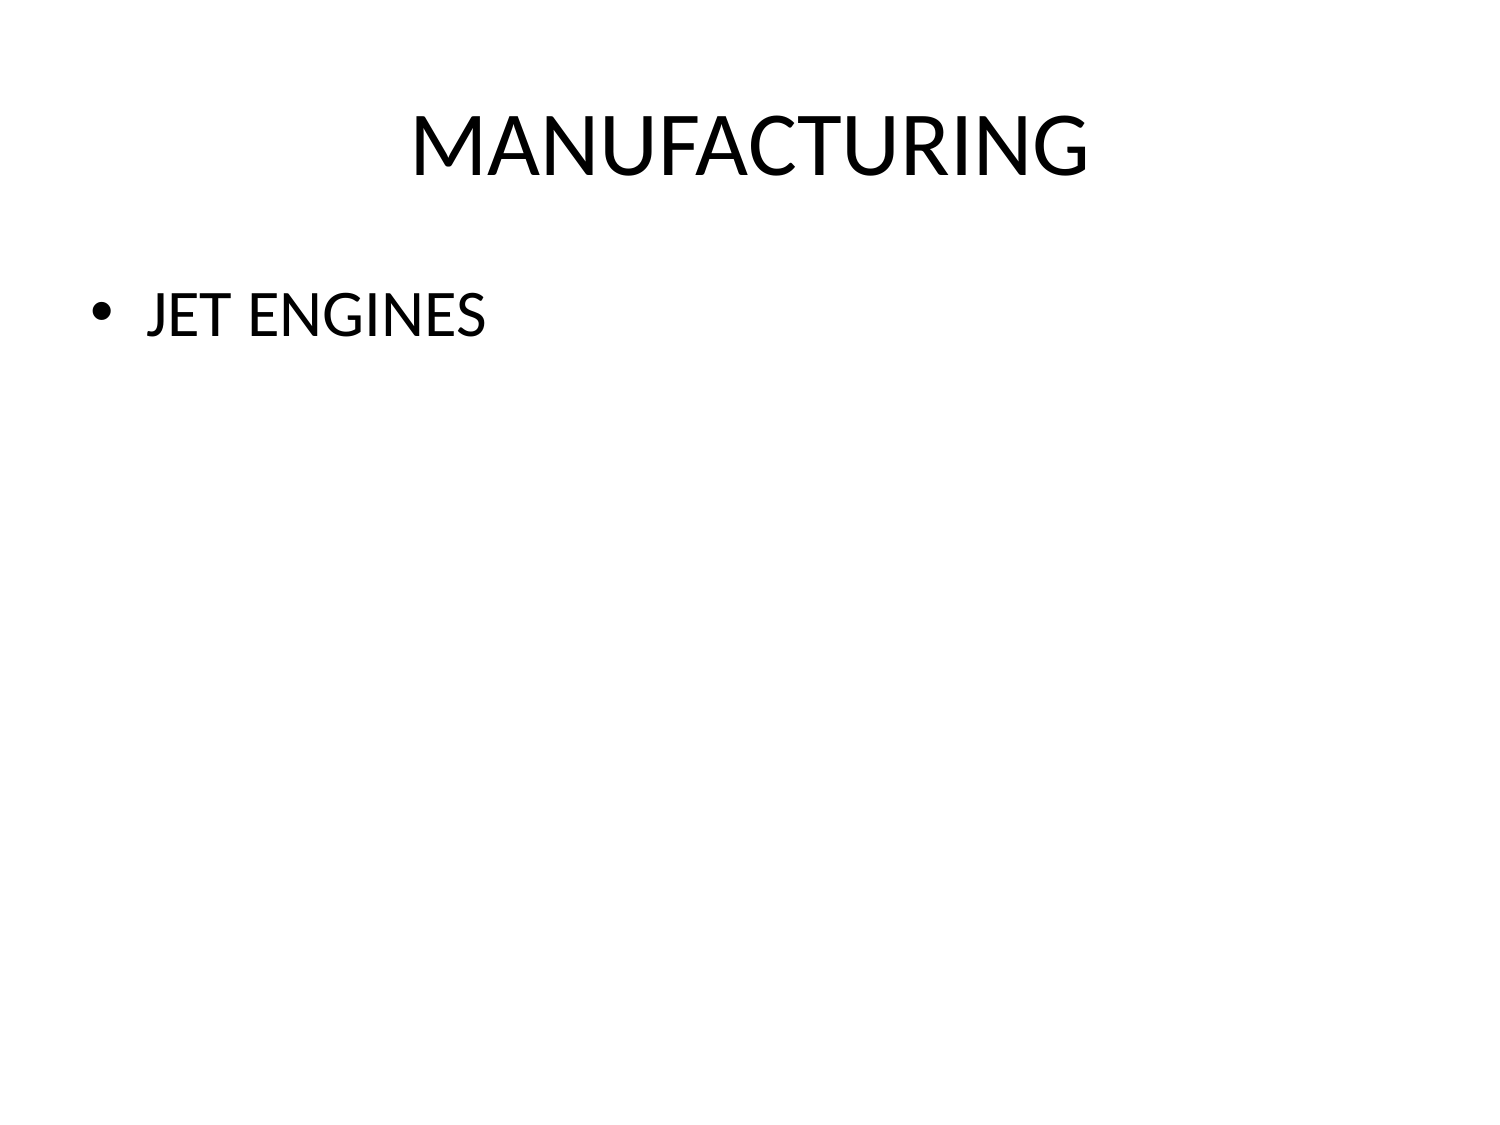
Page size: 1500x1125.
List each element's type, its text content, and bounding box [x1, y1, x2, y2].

title MANUFACTURING [75, 45, 1425, 233]
list JET ENGINES [75, 262, 1425, 1005]
